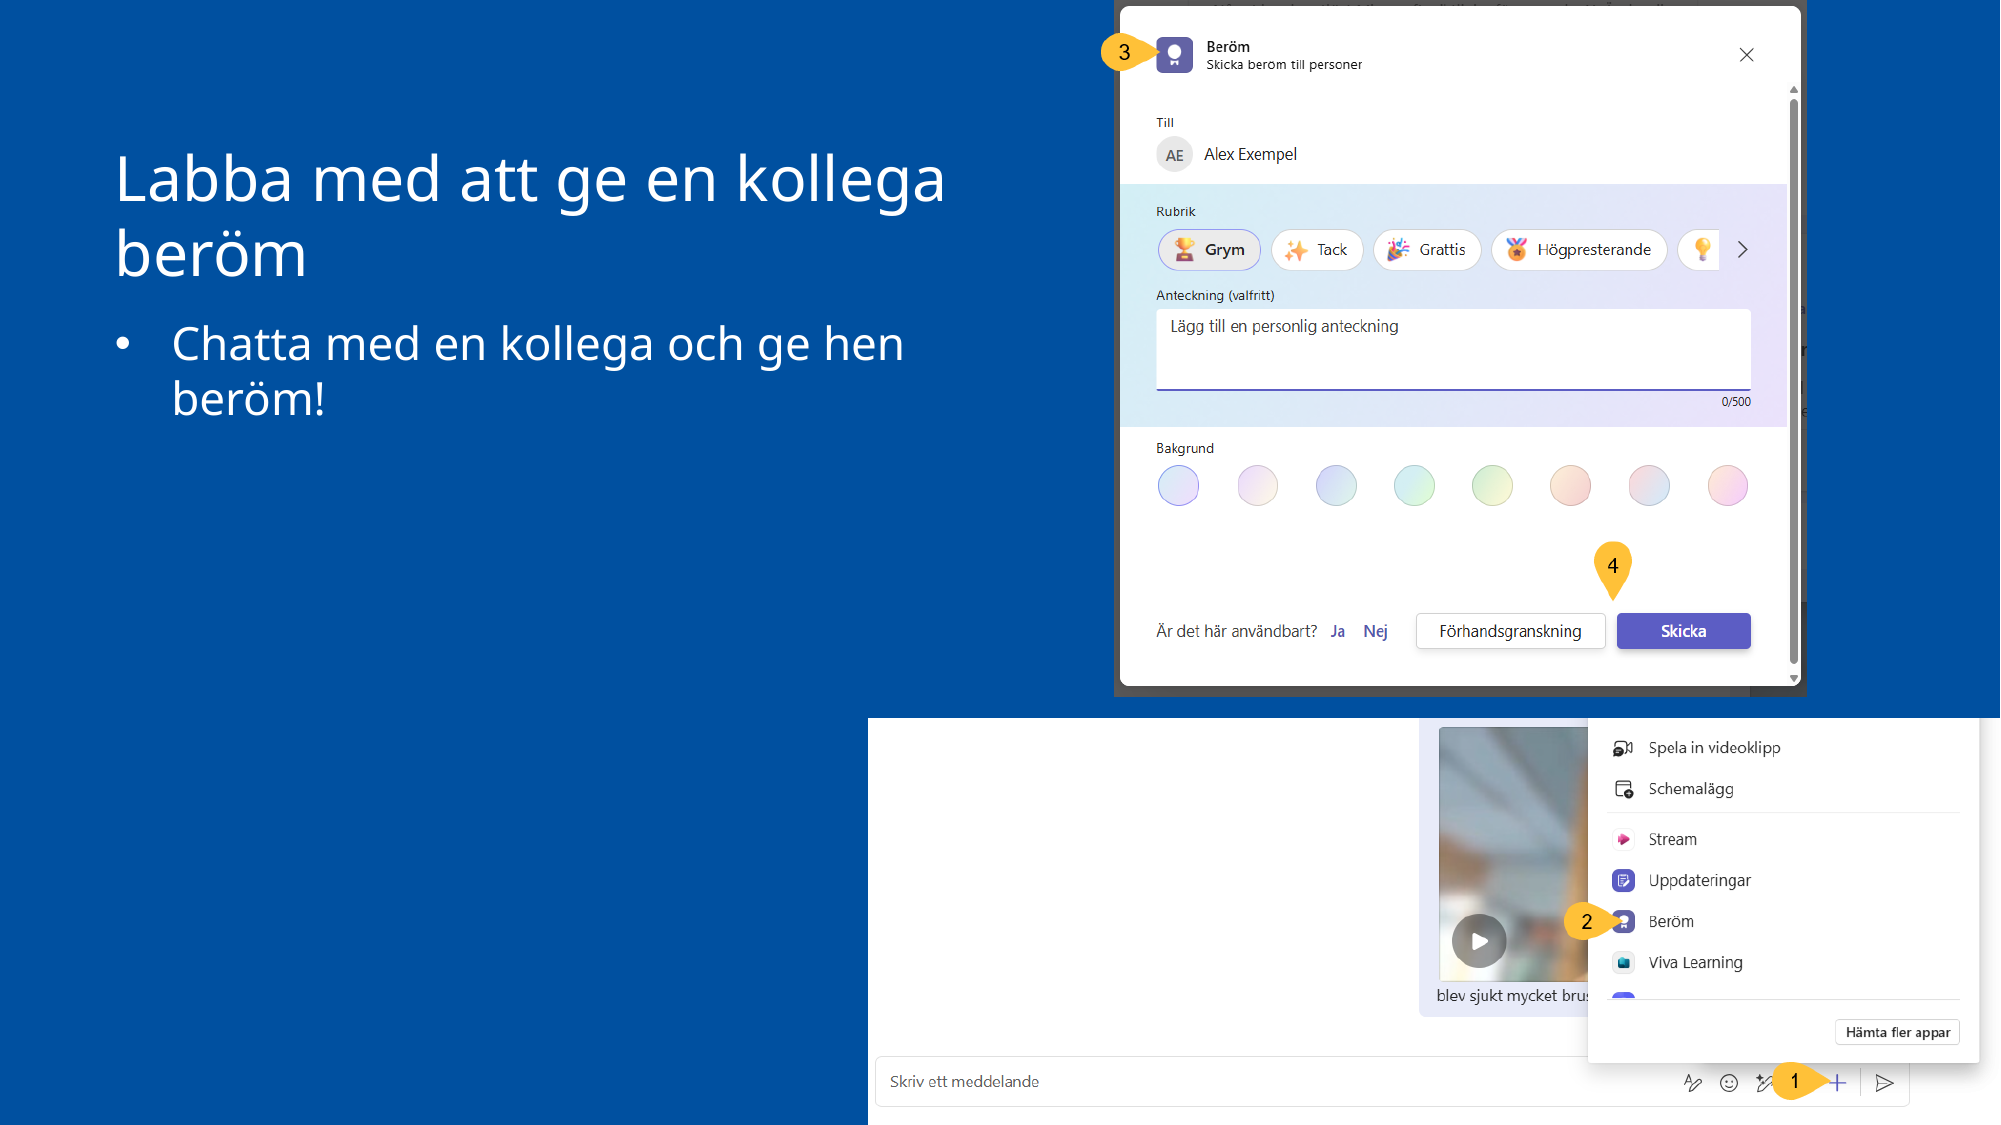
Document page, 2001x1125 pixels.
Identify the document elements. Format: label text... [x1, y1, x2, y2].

title Labba med att ge en kollega beröm [99, 120, 863, 308]
picture [868, 0, 2000, 1125]
list Chatta med en kollega och ge hen beröm! [99, 308, 863, 905]
